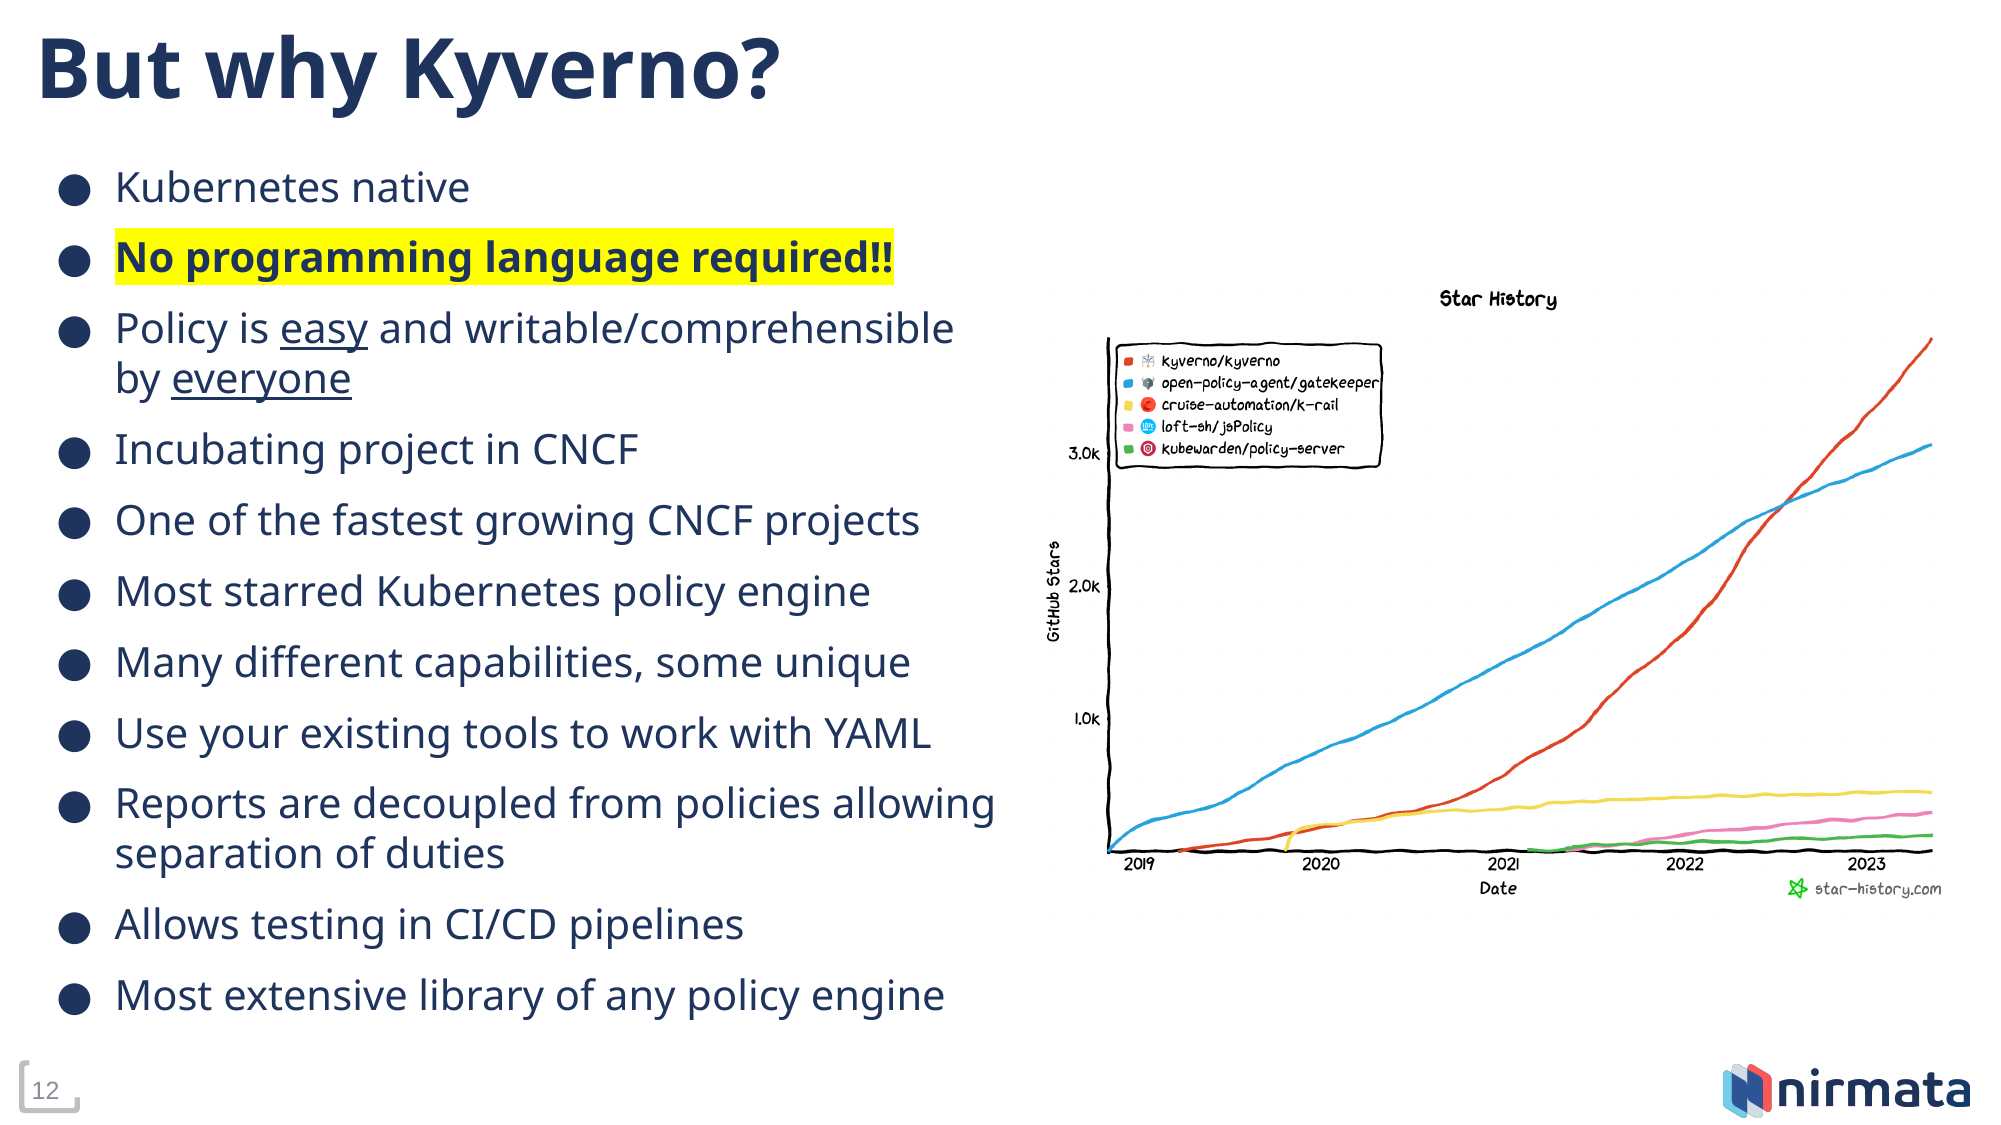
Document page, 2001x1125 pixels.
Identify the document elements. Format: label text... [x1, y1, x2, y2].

picture [1021, 261, 1976, 926]
slide_number ‹#› [20, 1059, 92, 1120]
picture [1723, 1064, 1970, 1118]
text_box Kubernetes native No programming language required!! Policy is easy and writable/comprehensible by everyone Incubating project in CNCF One of the fastest growing CNCF projects Most starred Kubernetes policy engine Many different capabilities, some unique Use your existing tools to work with YAML Reports are decoupled from policies allowing separation of duties Allows testing in CI/CD pipelines Most extensive library of any policy engine [24, 145, 1023, 1035]
title But why Kyverno? [24, 13, 1971, 129]
